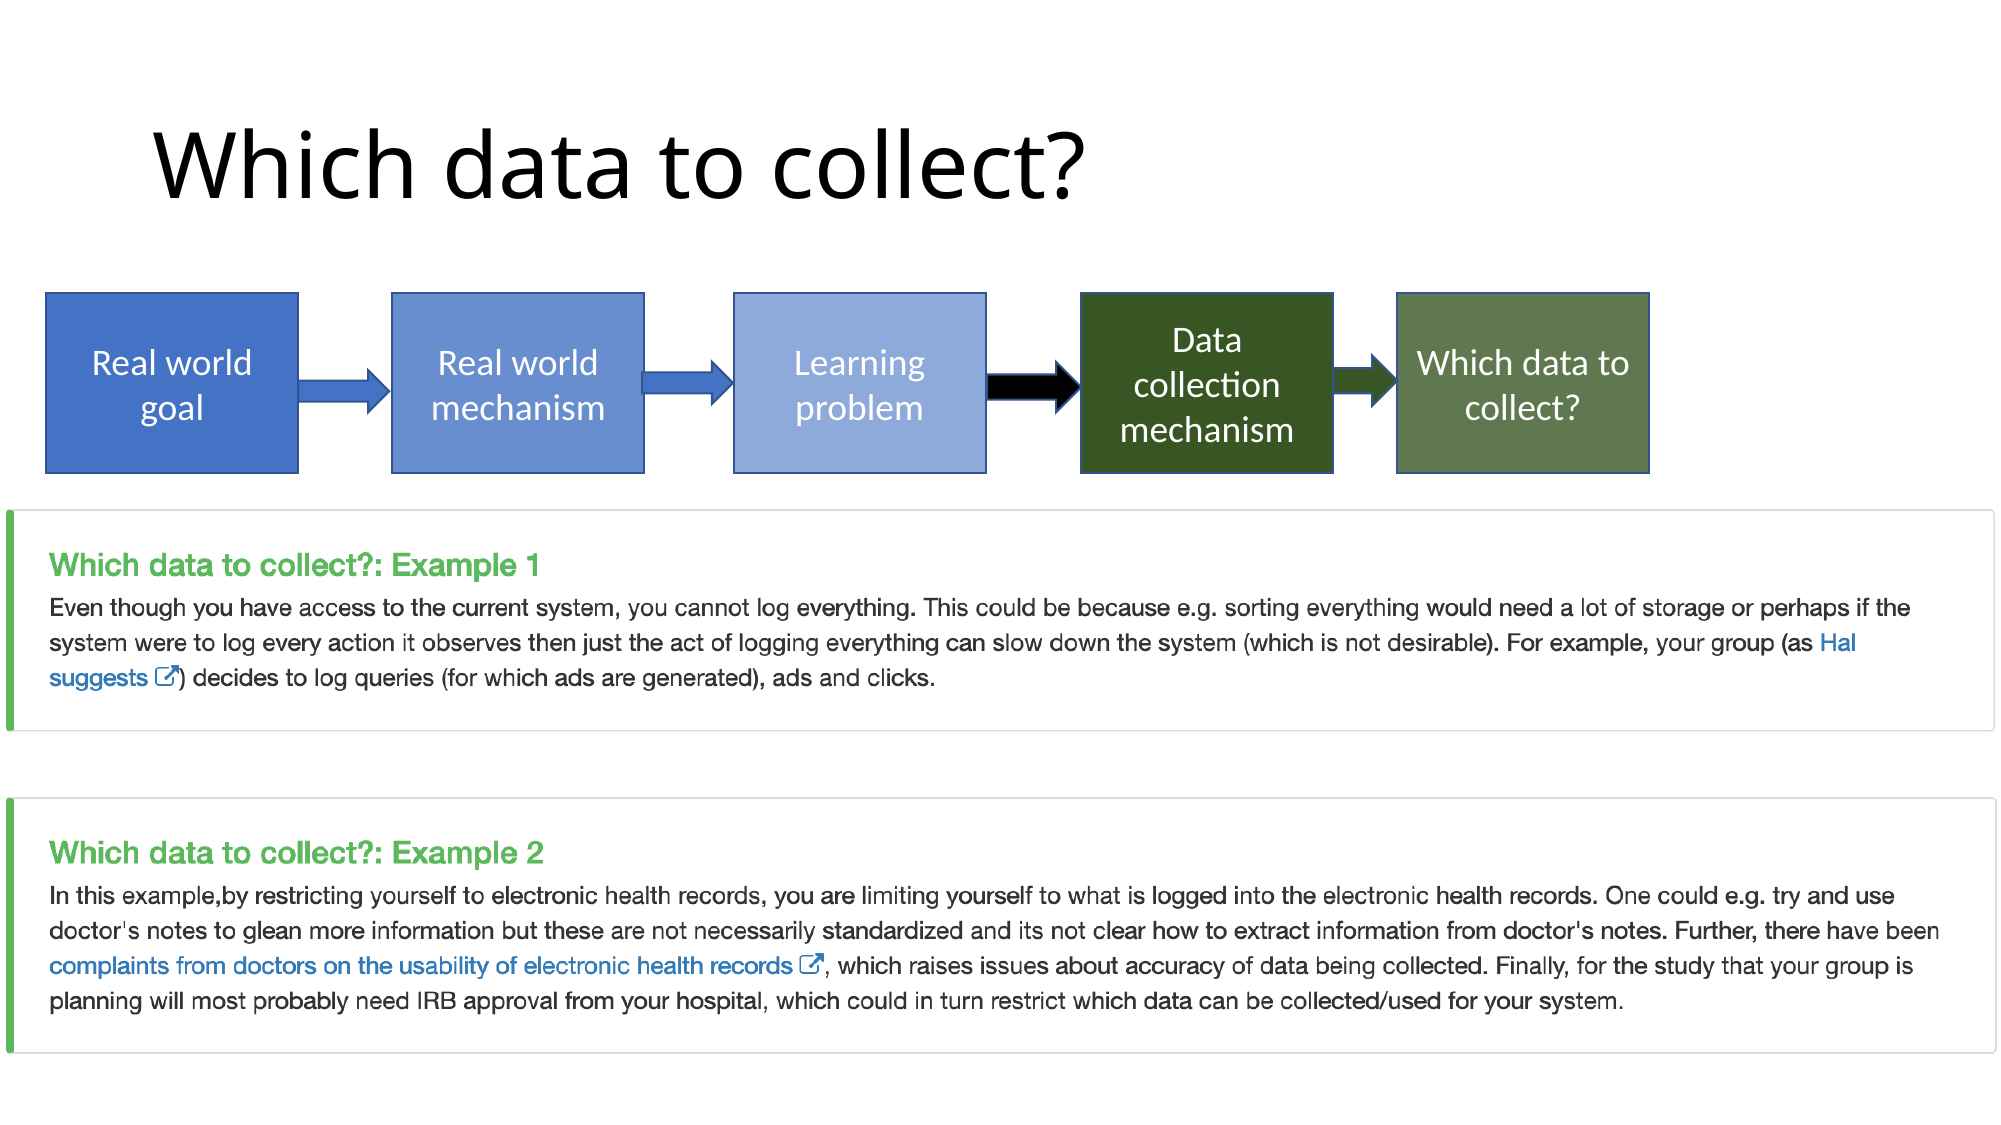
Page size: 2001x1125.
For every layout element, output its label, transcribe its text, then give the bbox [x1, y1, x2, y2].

text_box Which data to collect? [1396, 292, 1650, 474]
picture [0, 499, 2000, 733]
text_box Data collection mechanism [1080, 292, 1334, 474]
text_box [297, 367, 391, 415]
title Which data to collect? [137, 59, 1863, 278]
text_box [641, 359, 735, 407]
text_box Real world mechanism [391, 292, 645, 474]
text_box [1332, 353, 1399, 409]
picture [0, 792, 2000, 1057]
text_box [985, 359, 1083, 415]
text_box Learning problem [733, 292, 987, 474]
text_box Real world goal [45, 292, 299, 474]
